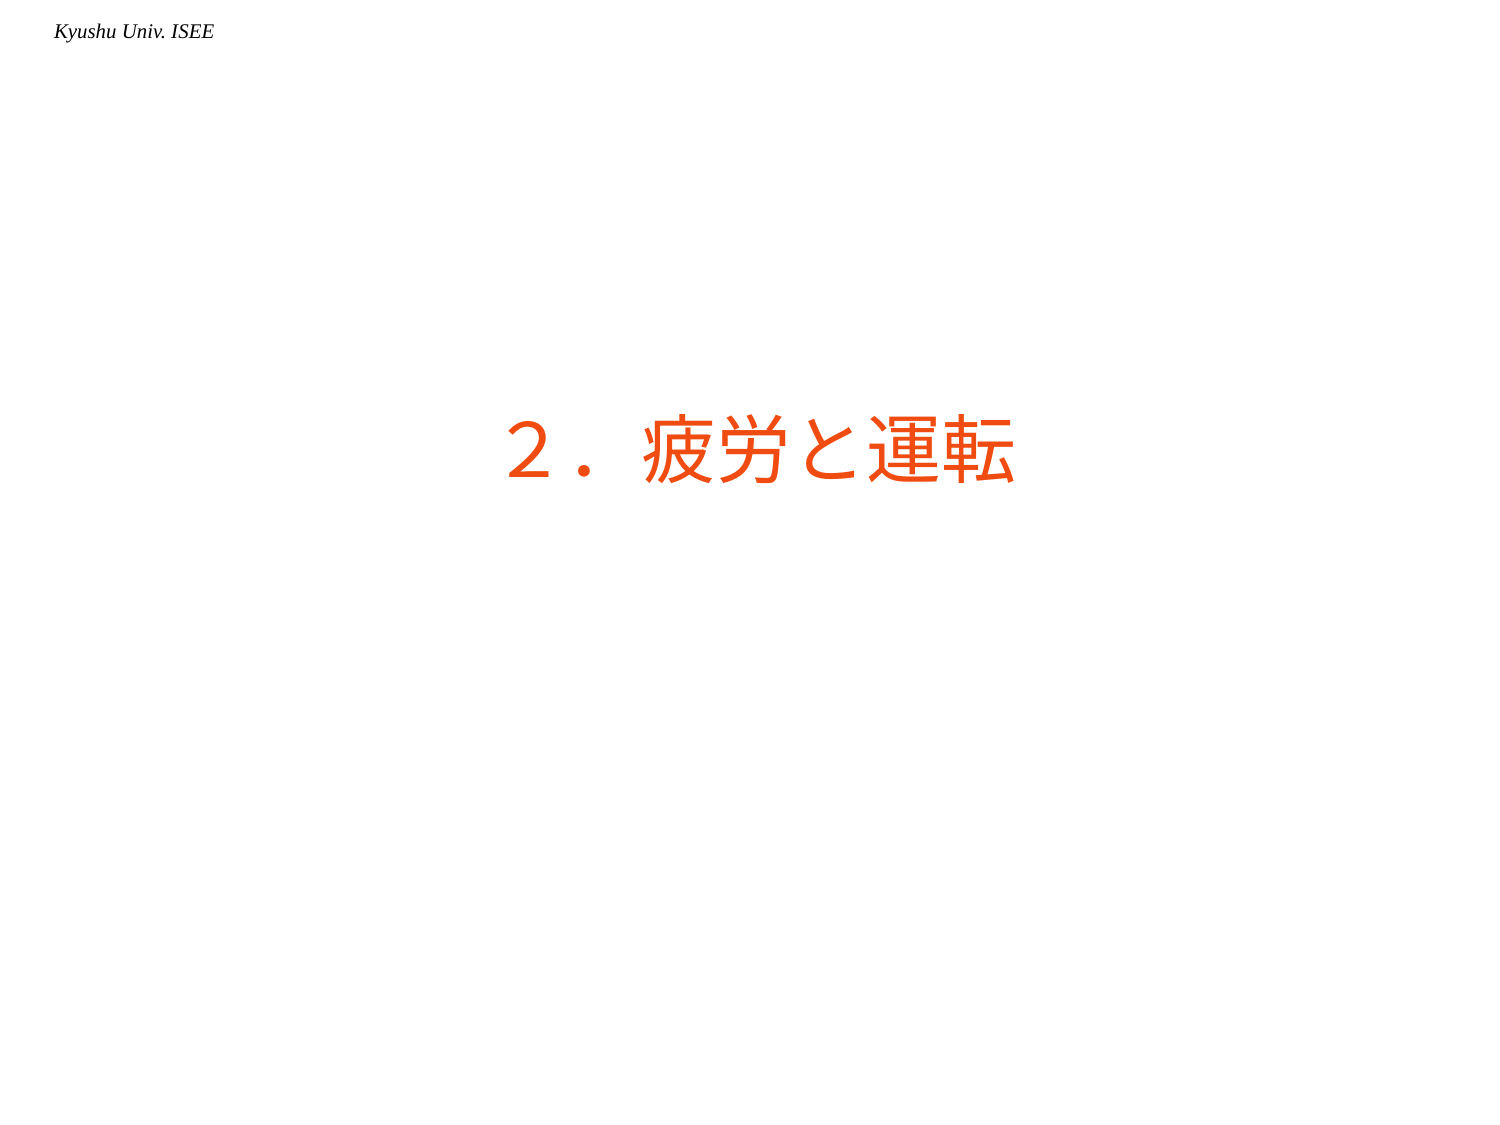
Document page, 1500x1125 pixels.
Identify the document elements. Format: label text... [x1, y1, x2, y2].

title ２．疲労と運転 [73, 221, 1435, 674]
